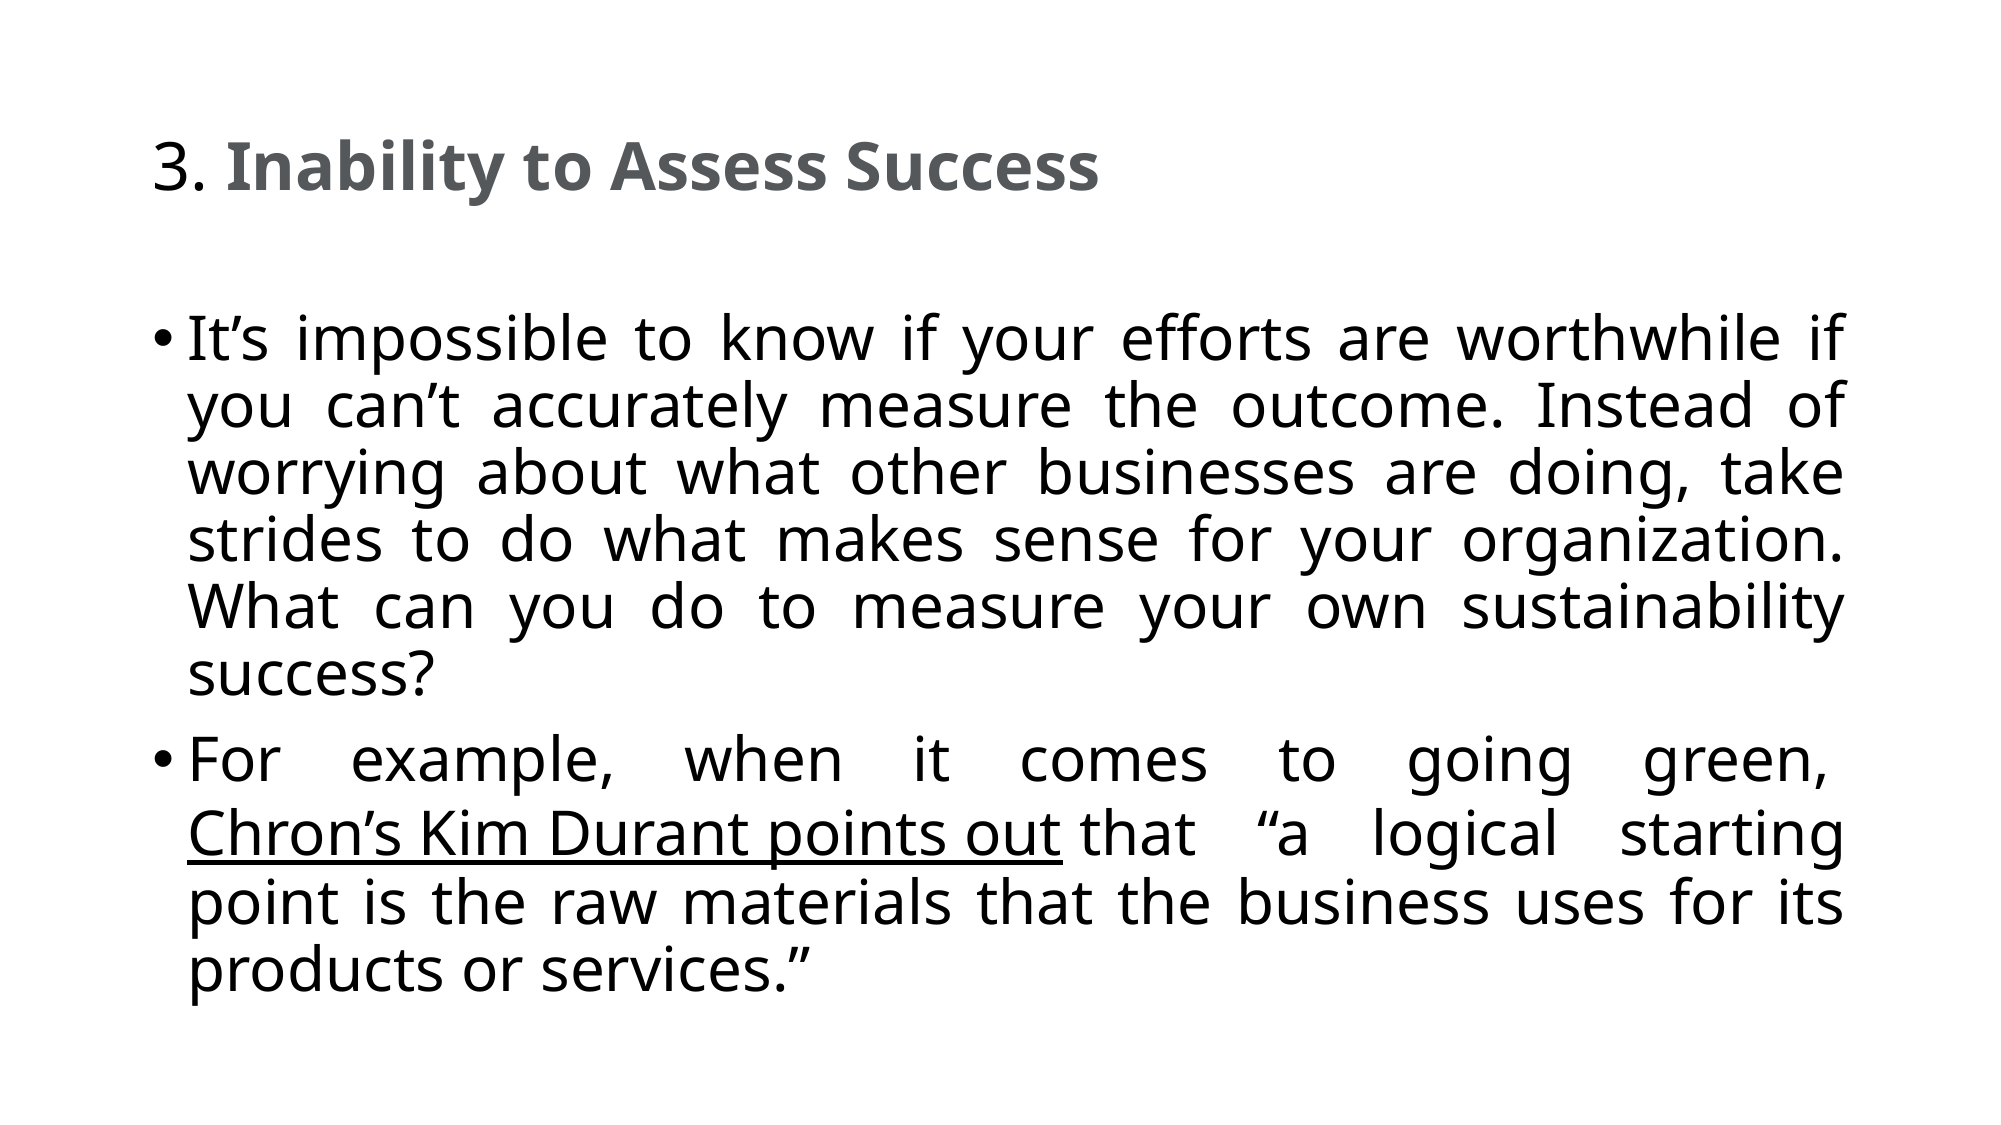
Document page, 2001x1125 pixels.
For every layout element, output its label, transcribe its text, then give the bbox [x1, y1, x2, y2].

list It’s impossible to know if your efforts are worthwhile if you can’t accurately measure the outcome. Instead of worrying about what other businesses are doing, take strides to do what makes sense for your organization. What can you do to measure your own sustainability success? For example, when it comes to going green, Chron’s Kim Durant points out that “a logical starting point is the raw materials that the business uses for its products or services.” [137, 299, 1863, 1014]
title 3. Inability to Assess Success [137, 59, 1863, 278]
